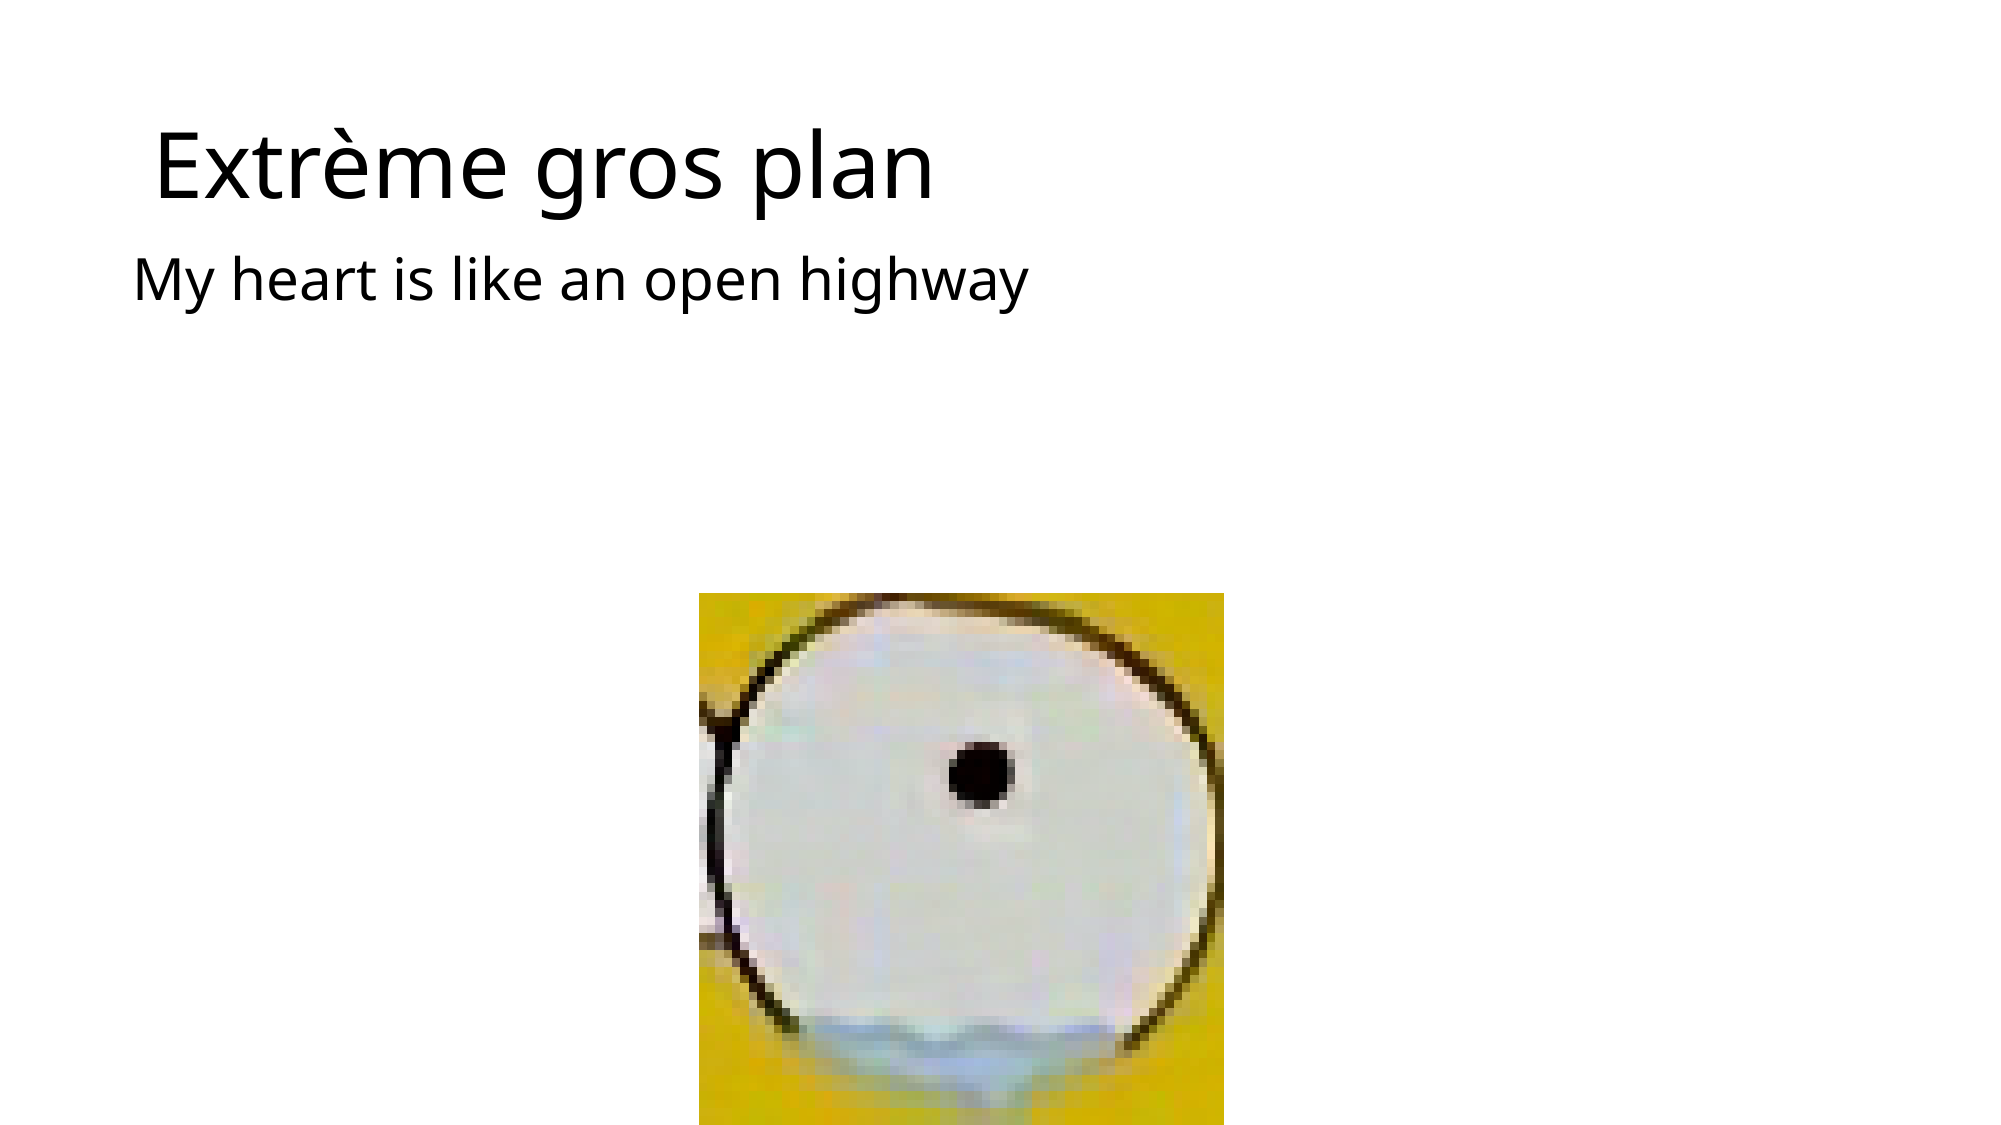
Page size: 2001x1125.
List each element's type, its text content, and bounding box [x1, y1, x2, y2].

title Extrème gros plan [137, 59, 1863, 278]
text_box My heart is like an open highway [117, 234, 1060, 320]
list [699, 593, 1224, 1125]
